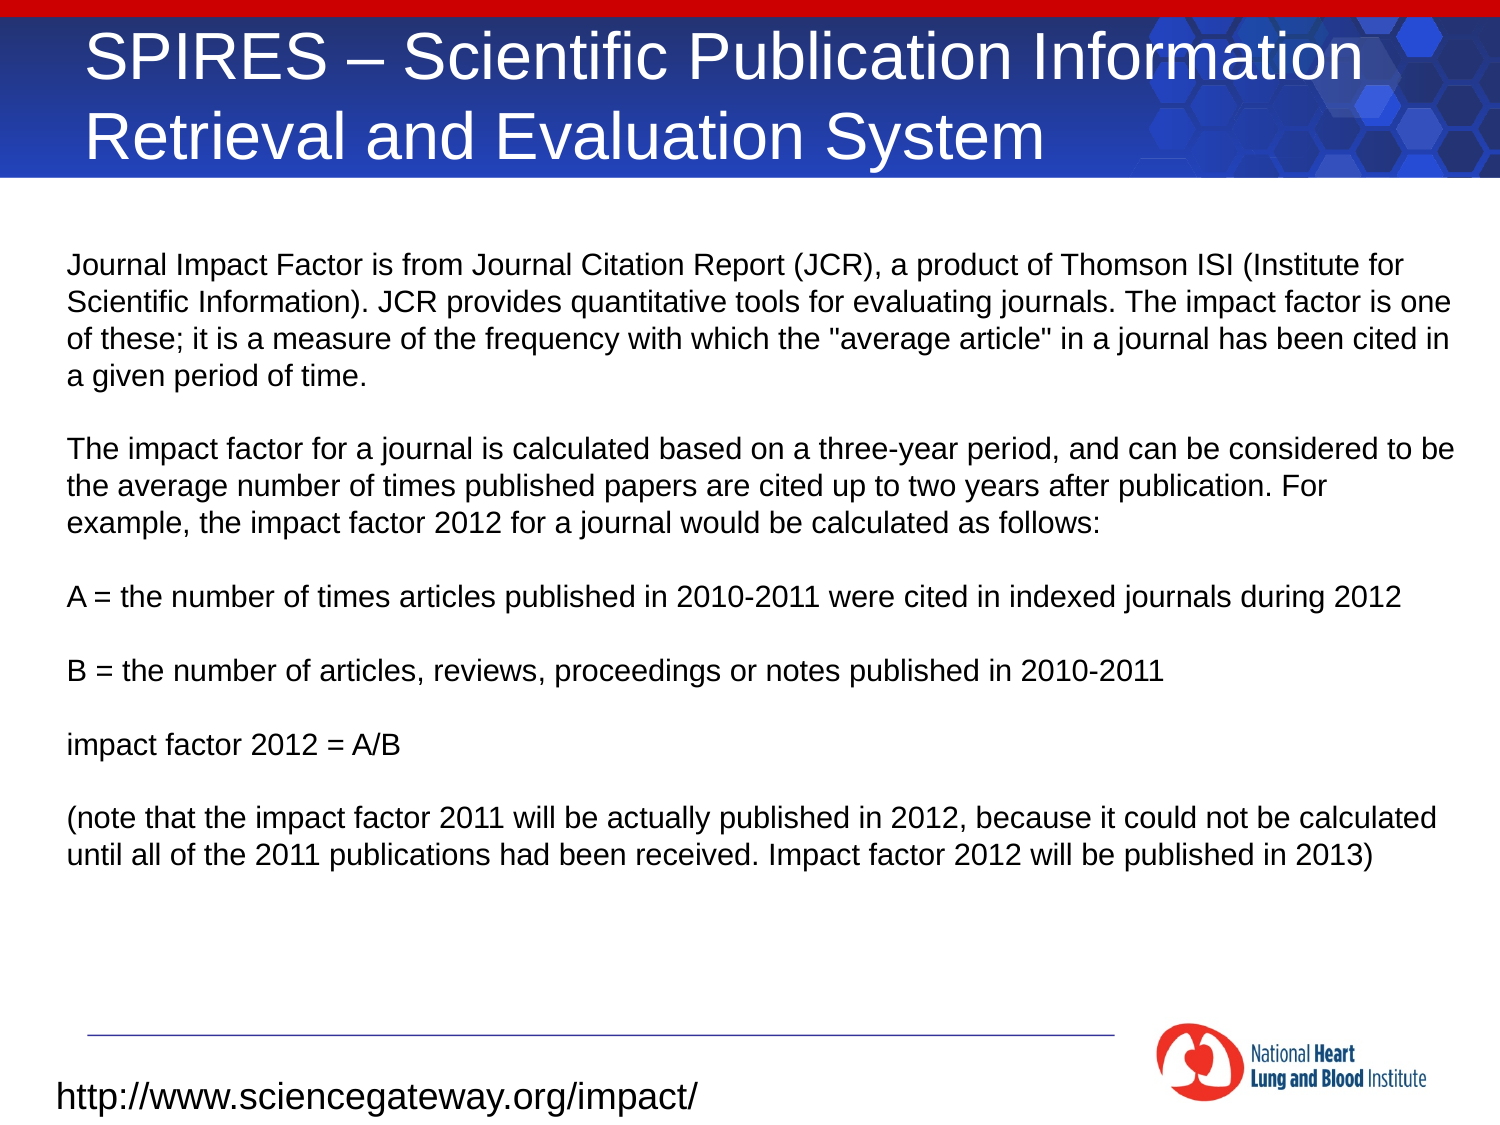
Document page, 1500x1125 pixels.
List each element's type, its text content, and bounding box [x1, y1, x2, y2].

list Journal Impact Factor is from Journal Citation Report (JCR), a product of Thomson ISI (Institute for Scientific Information). JCR provides quantitative tools for evaluating journals. The impact factor is one of these; it is a measure of the frequency with which the "average article" in a journal has been cited in a given period of time. The impact factor for a journal is calculated based on a three-year period, and can be considered to be the average number of times published papers are cited up to two years after publication. For example, the impact factor 2012 for a journal would be calculated as follows: A = the number of times articles published in 2010-2011 were cited in indexed journals during 2012 B = the number of articles, reviews, proceedings or notes published in 2010-2011 impact factor 2012 = A/B (note that the impact factor 2011 will be actually published in 2012, because it could not be calculated until all of the 2011 publications had been received. Impact factor 2012 will be published in 2013) [0, 237, 1475, 980]
title SPIRES – Scientific Publication Information Retrieval and Evaluation System [68, 23, 1431, 163]
picture [1154, 1017, 1432, 1103]
text_box http://www.sciencegateway.org/impact/ [41, 1064, 714, 1125]
picture [0, 18, 1500, 178]
